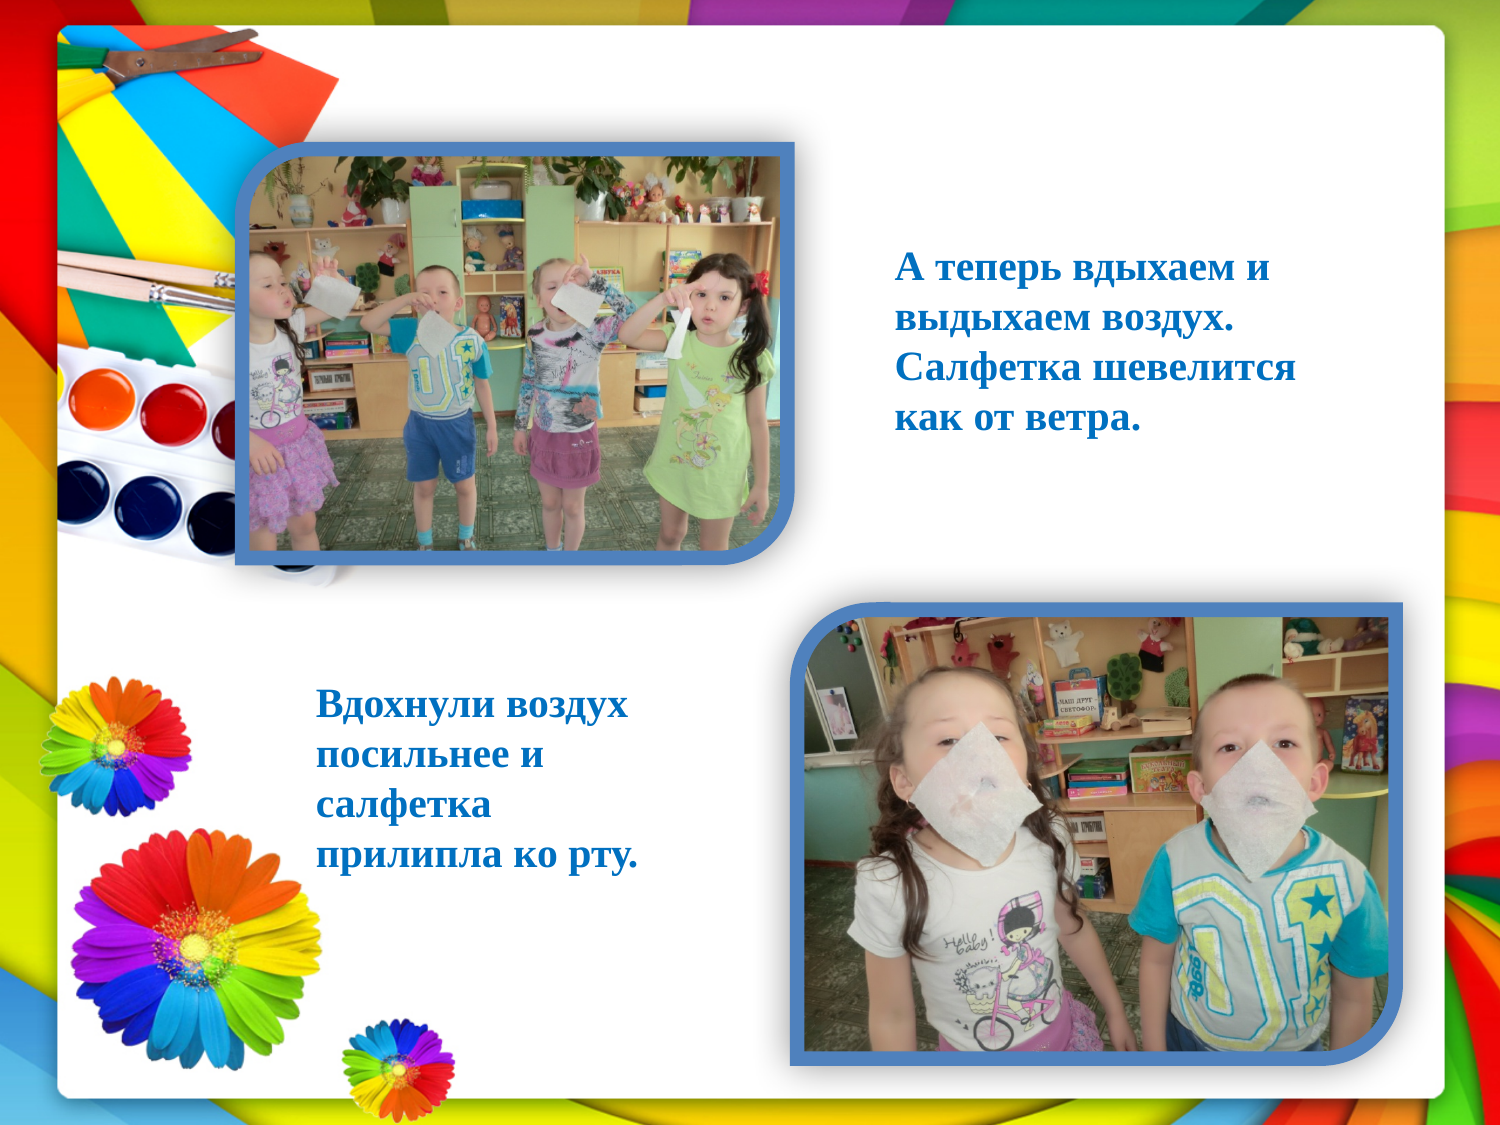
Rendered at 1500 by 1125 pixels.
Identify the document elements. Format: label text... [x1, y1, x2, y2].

text_box Вдохнули воздух посильнее и салфетка прилипла ко рту. [301, 668, 680, 884]
picture [0, 0, 1500, 1125]
text_box А теперь вдыхаем и выдыхаем воздух. Салфетка шевелится как от ветра. [879, 231, 1329, 447]
